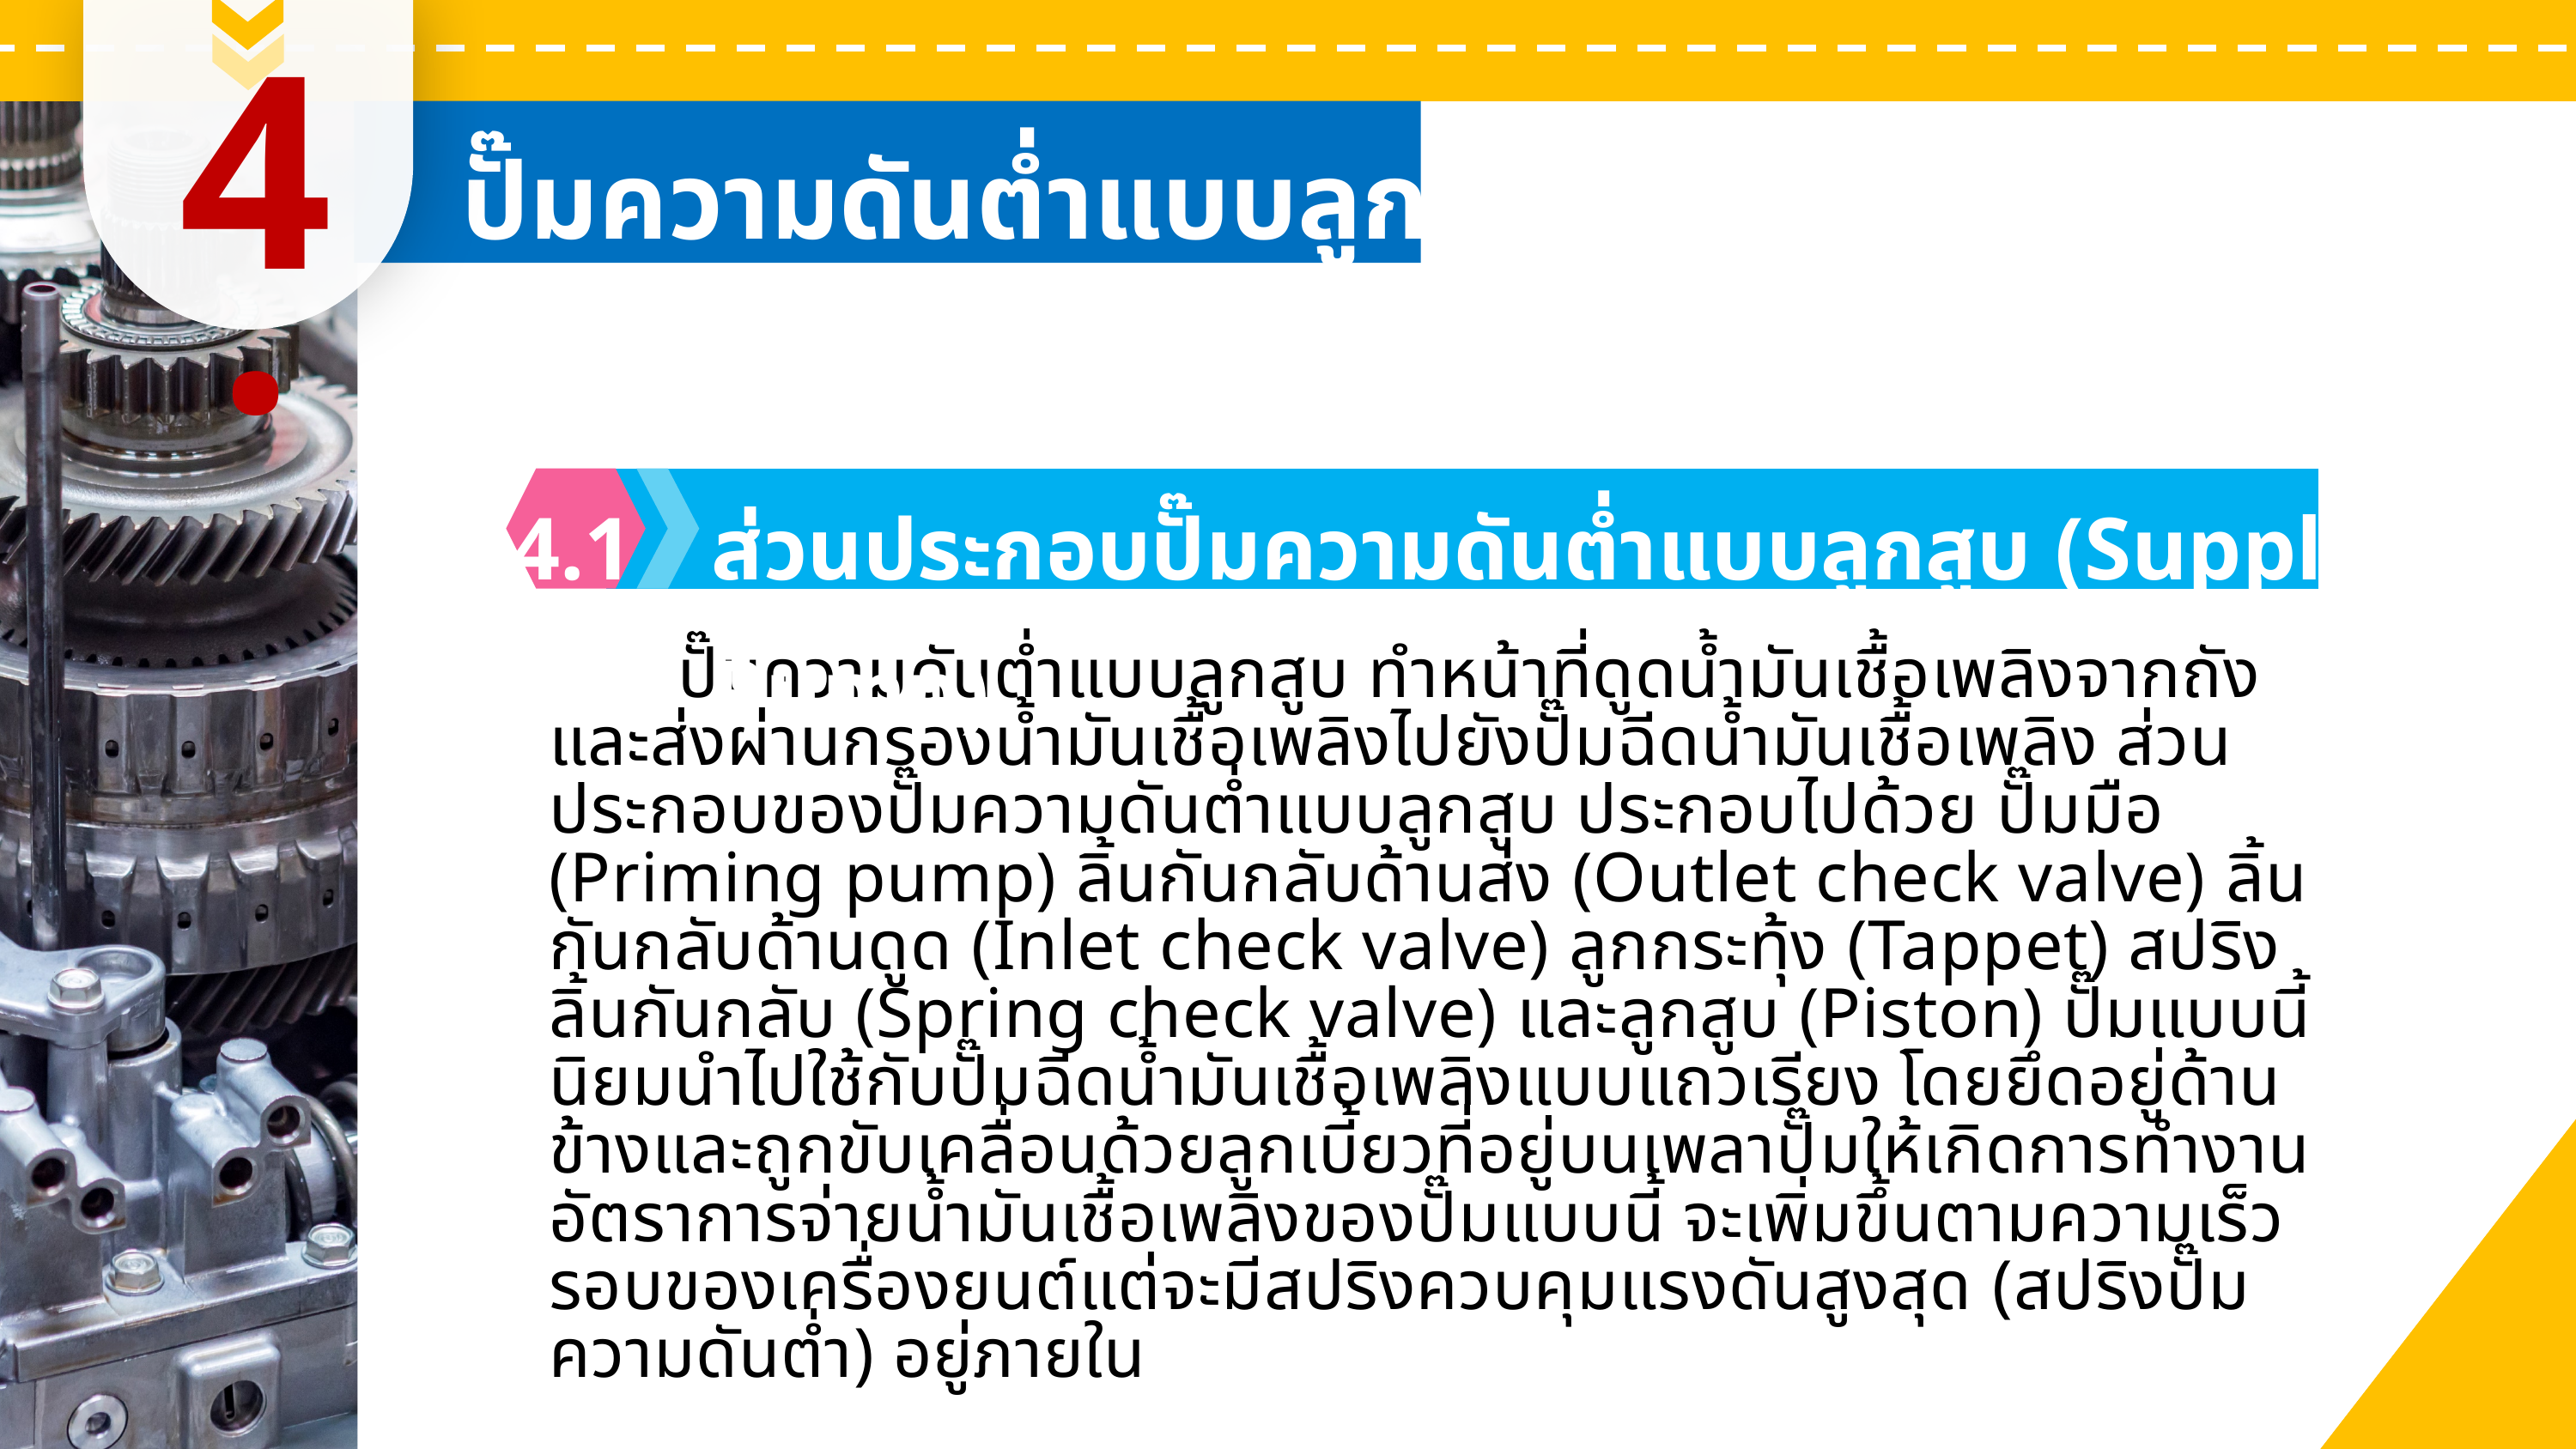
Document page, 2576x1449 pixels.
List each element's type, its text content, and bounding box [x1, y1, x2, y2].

picture [0, 101, 358, 1449]
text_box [506, 454, 2492, 589]
text_box ปั๊มความดันตํ่าแบบลูกสูบ ทำหน้าที่ดูดนํ้ามันเชื้อเพลิงจากถัง และส่งผ่านกรองนํ้ามันเชื้อเพลิงไปยังปั๊มฉีดนํ้ามันเชื้อเพลิง ส่วนประกอบของปั๊มความดันตํ่าแบบลูกสูบ ประกอบไปด้วย ปั๊มมือ (Priming pump) ลิ้นกันกลับด้านส่ง (Outlet check valve) ลิ้นกันกลับด้านดูด (Inlet check valve) ลูกกระทุ้ง (Tappet) สปริงลิ้นกันกลับ (Spring check valve) และลูกสูบ (Piston) ปั๊มแบบนี้ นิยมนำไปใช้กับปั๊มฉีดนํ้ามันเชื้อเพลิงแบบแถวเรียง โดยยึดอยู่ด้านข้างและถูกขับเคลื่อนด้วยลูกเบี้ยวที่อยู่บนเพลาปั๊มให้เกิดการทำงาน อัตราการจ่ายนํ้ามันเชื้อเพลิงของปั๊มแบบนี้ จะเพิ่มขึ้นตามความเร็วรอบของเครื่องยนต์แต่จะมีสปริงควบคุมแรงดันสูงสุด (สปริงปั๊มความดันตํ่า) อยู่ภายใน [549, 643, 2318, 1062]
text_box [2319, 1118, 2576, 1449]
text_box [83, 0, 2472, 371]
